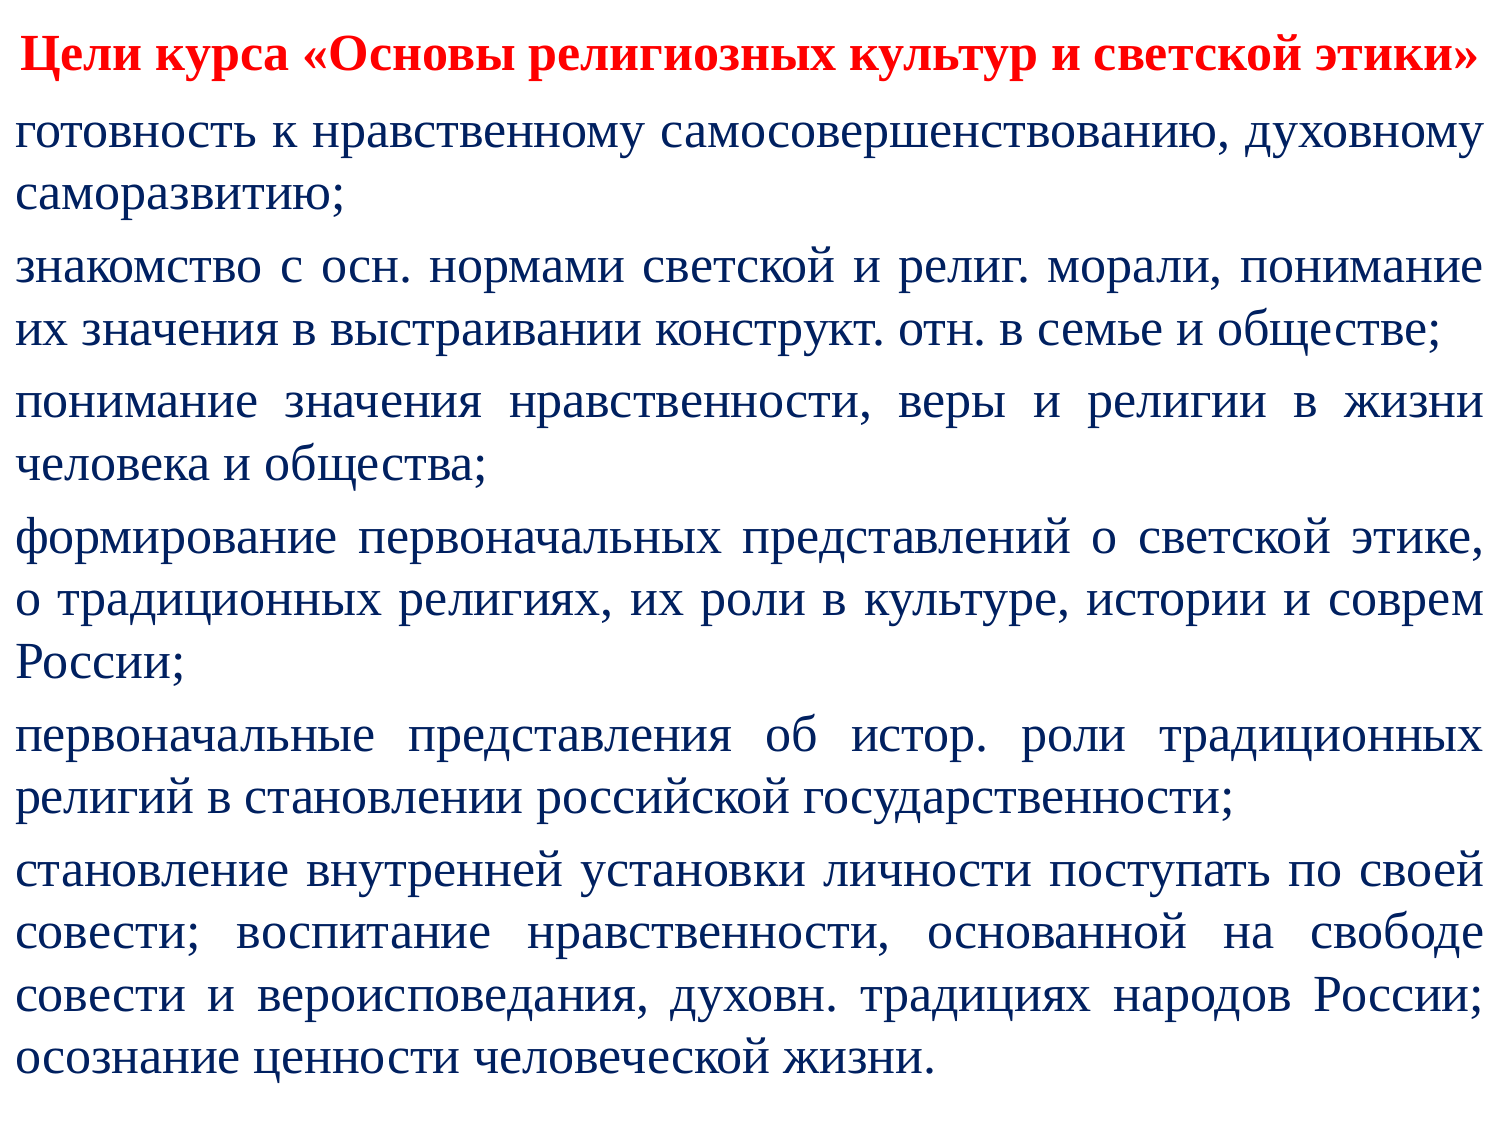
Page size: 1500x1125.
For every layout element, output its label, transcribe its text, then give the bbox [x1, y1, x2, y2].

title Цели курса «Основы религиозных культур и светской этики» [0, 0, 1500, 87]
list готовность к нравственному самосовершенствованию, духовному саморазвитию; знакомство с осн. нормами светской и религ. морали, понимание их значения в выстраивании конструкт. отн. в семье и обществе; понимание значения нравственности, веры и религии в жизни человека и общества; формирование первоначальных представлений о светской этике, о традиционных религиях, их роли в культуре, истории и соврем России; первоначальные представления об истор. роли традиционных религий в становлении российской государственности; становление внутренней установки личности поступать по своей совести; воспитание нравственности, основанной на свободе совести и вероисповедания, духовн. традициях народов России; осознание ценности человеческой жизни. [0, 87, 1500, 1125]
